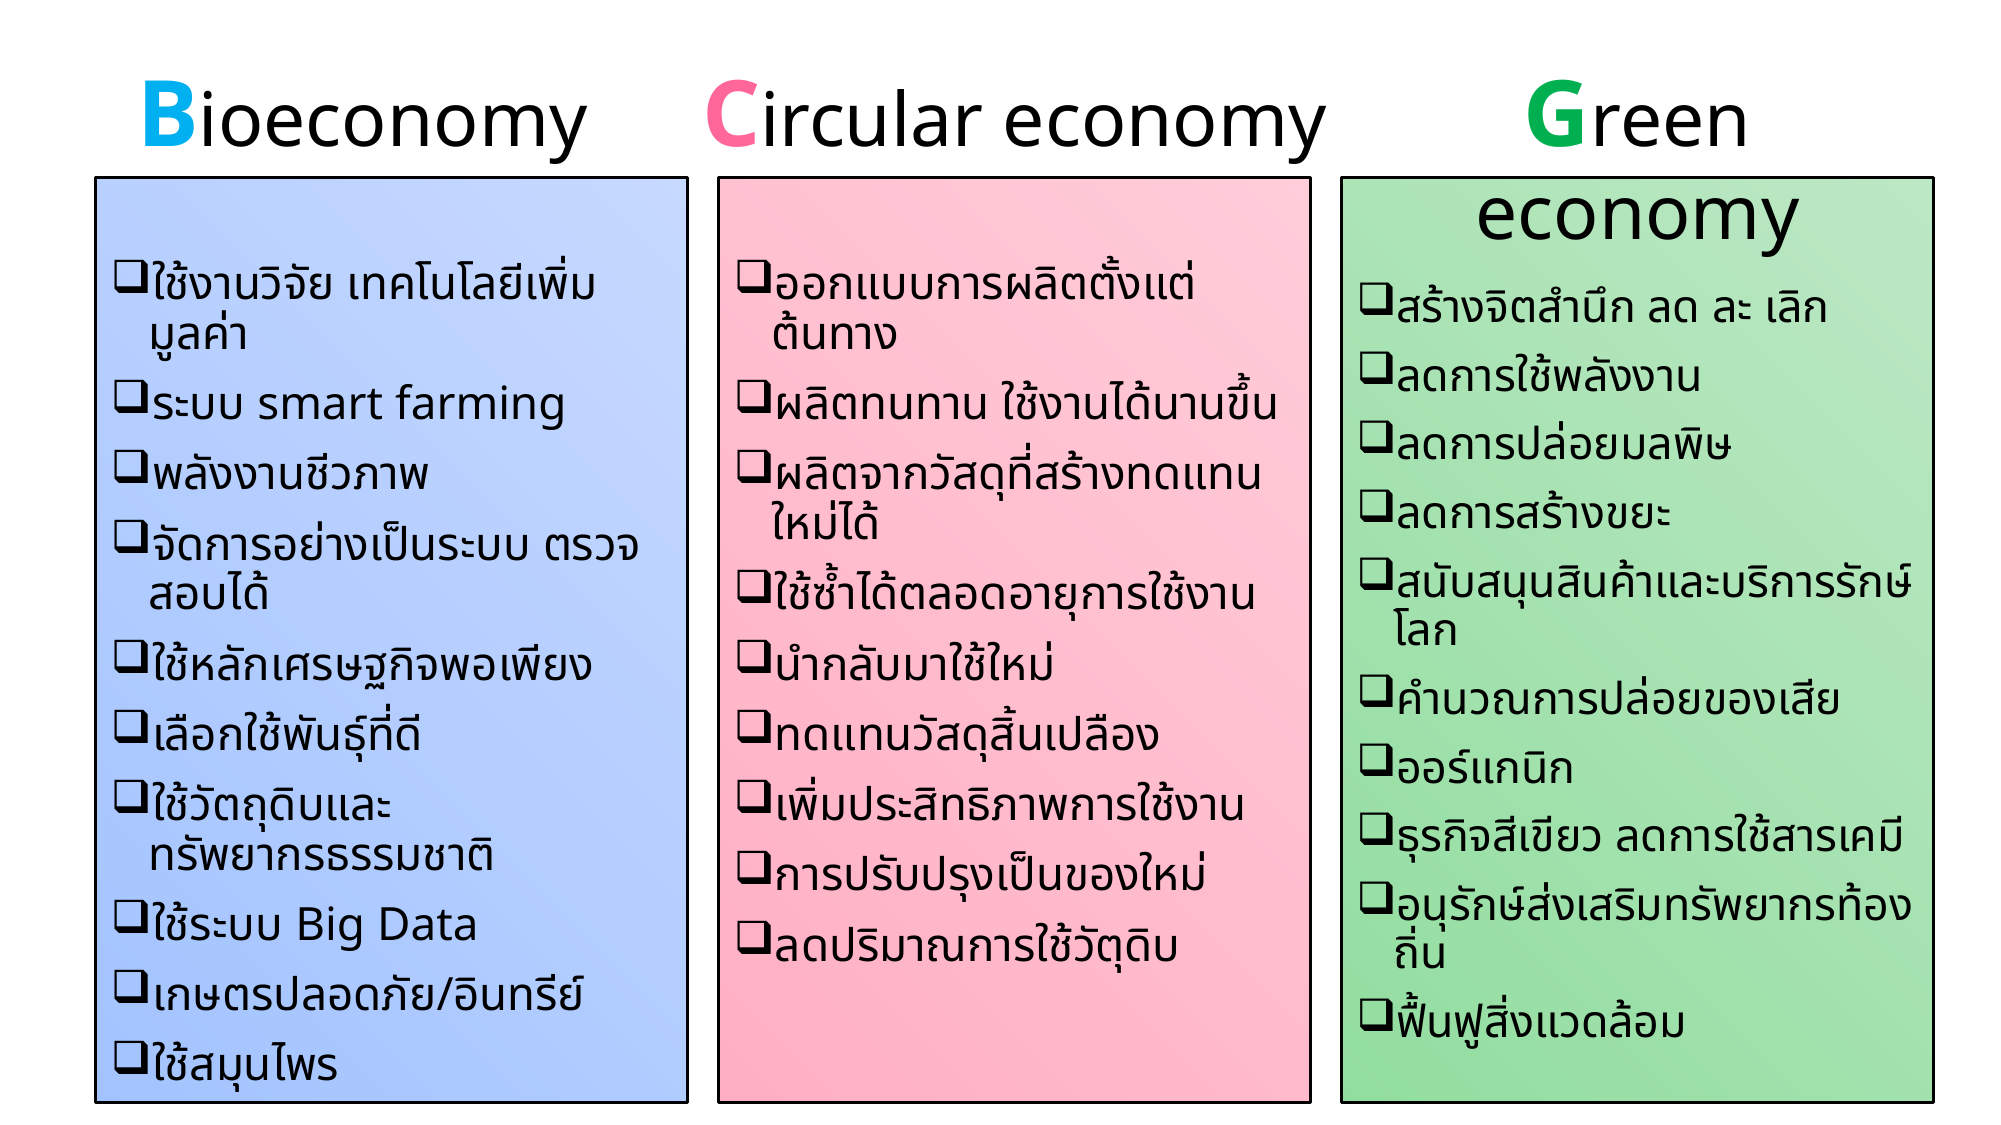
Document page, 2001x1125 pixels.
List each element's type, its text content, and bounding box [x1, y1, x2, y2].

text_box Bioeconomy [66, 47, 650, 172]
text_box Circular economy [650, 47, 1341, 172]
text_box Green economy [1341, 47, 1934, 262]
text_box สร้างจิตสำนึก ลด ละ เลิก ลดการใช้พลังงาน ลดการปล่อยมลพิษ ลดการสร้างขยะ สนับสนุนสินค้าและบริการรักษ์โลก คำนวณการปล่อยของเสีย ออร์แกนิก ธุรกิจสีเขียว ลดการใช้สารเคมี อนุรักษ์ส่งเสริมทรัพยากรท้องถิ่น ฟื้นฟูสิ่งแวดล้อม [1341, 262, 1934, 1103]
list ใช้งานวิจัย เทคโนโลยีเพิ่มมูลค่า ระบบ smart farming พลังงานชีวภาพ จัดการอย่างเป็นระบบ ตรวจสอบได้ ใช้หลักเศรษฐกิจพอเพียง เลือกใช้พันธุ์ที่ดี ใช้วัตถุดิบและทรัพยากรธรรมชาติ ใช้ระบบ Big Data เกษตรปลอดภัย/อินทรีย์ ใช้สมุนไพร [95, 177, 688, 1103]
text_box ออกแบบการผลิตตั้งแต่ต้นทาง ผลิตทนทาน ใช้งานได้นานขึ้น ผลิตจากวัสดุที่สร้างทดแทนใหม่ได้ ใช้ซ้ำได้ตลอดอายุการใช้งาน นำกลับมาใช้ใหม่ ทดแทนวัสดุสิ้นเปลือง เพิ่มประสิทธิภาพการใช้งาน การปรับปรุงเป็นของใหม่ ลดปริมาณการใช้วัตุดิบ [718, 177, 1311, 1103]
